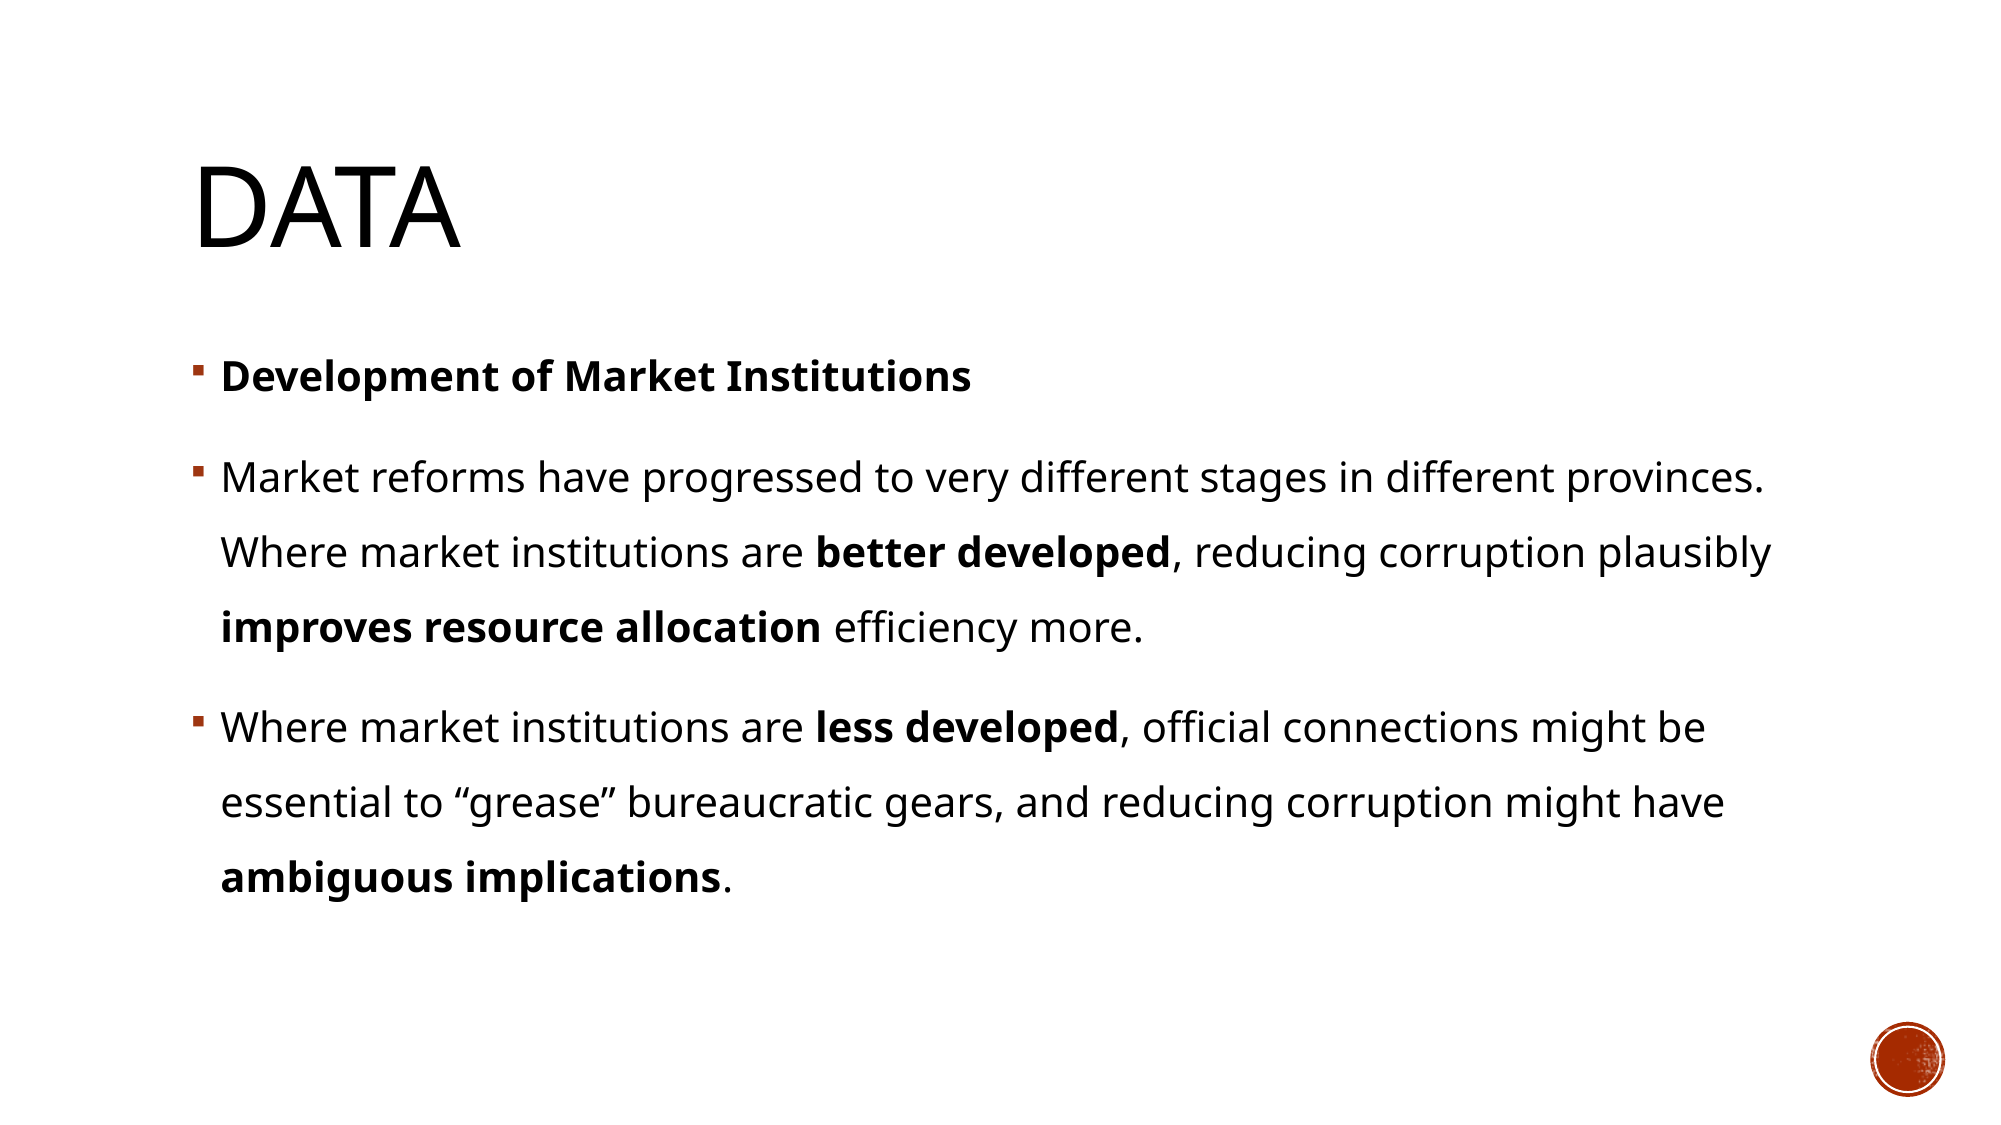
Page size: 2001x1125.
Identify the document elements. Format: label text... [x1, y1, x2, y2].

list Development of Market Institutions Market reforms have progressed to very different stages in different provinces. Where market institutions are better developed, reducing corruption plausibly improves resource allocation efficiency more. Where market institutions are less developed, official connections might be essential to “grease” bureaucratic gears, and reducing corruption might have ambiguous implications. [175, 348, 1826, 1013]
title Data [175, 79, 1826, 344]
